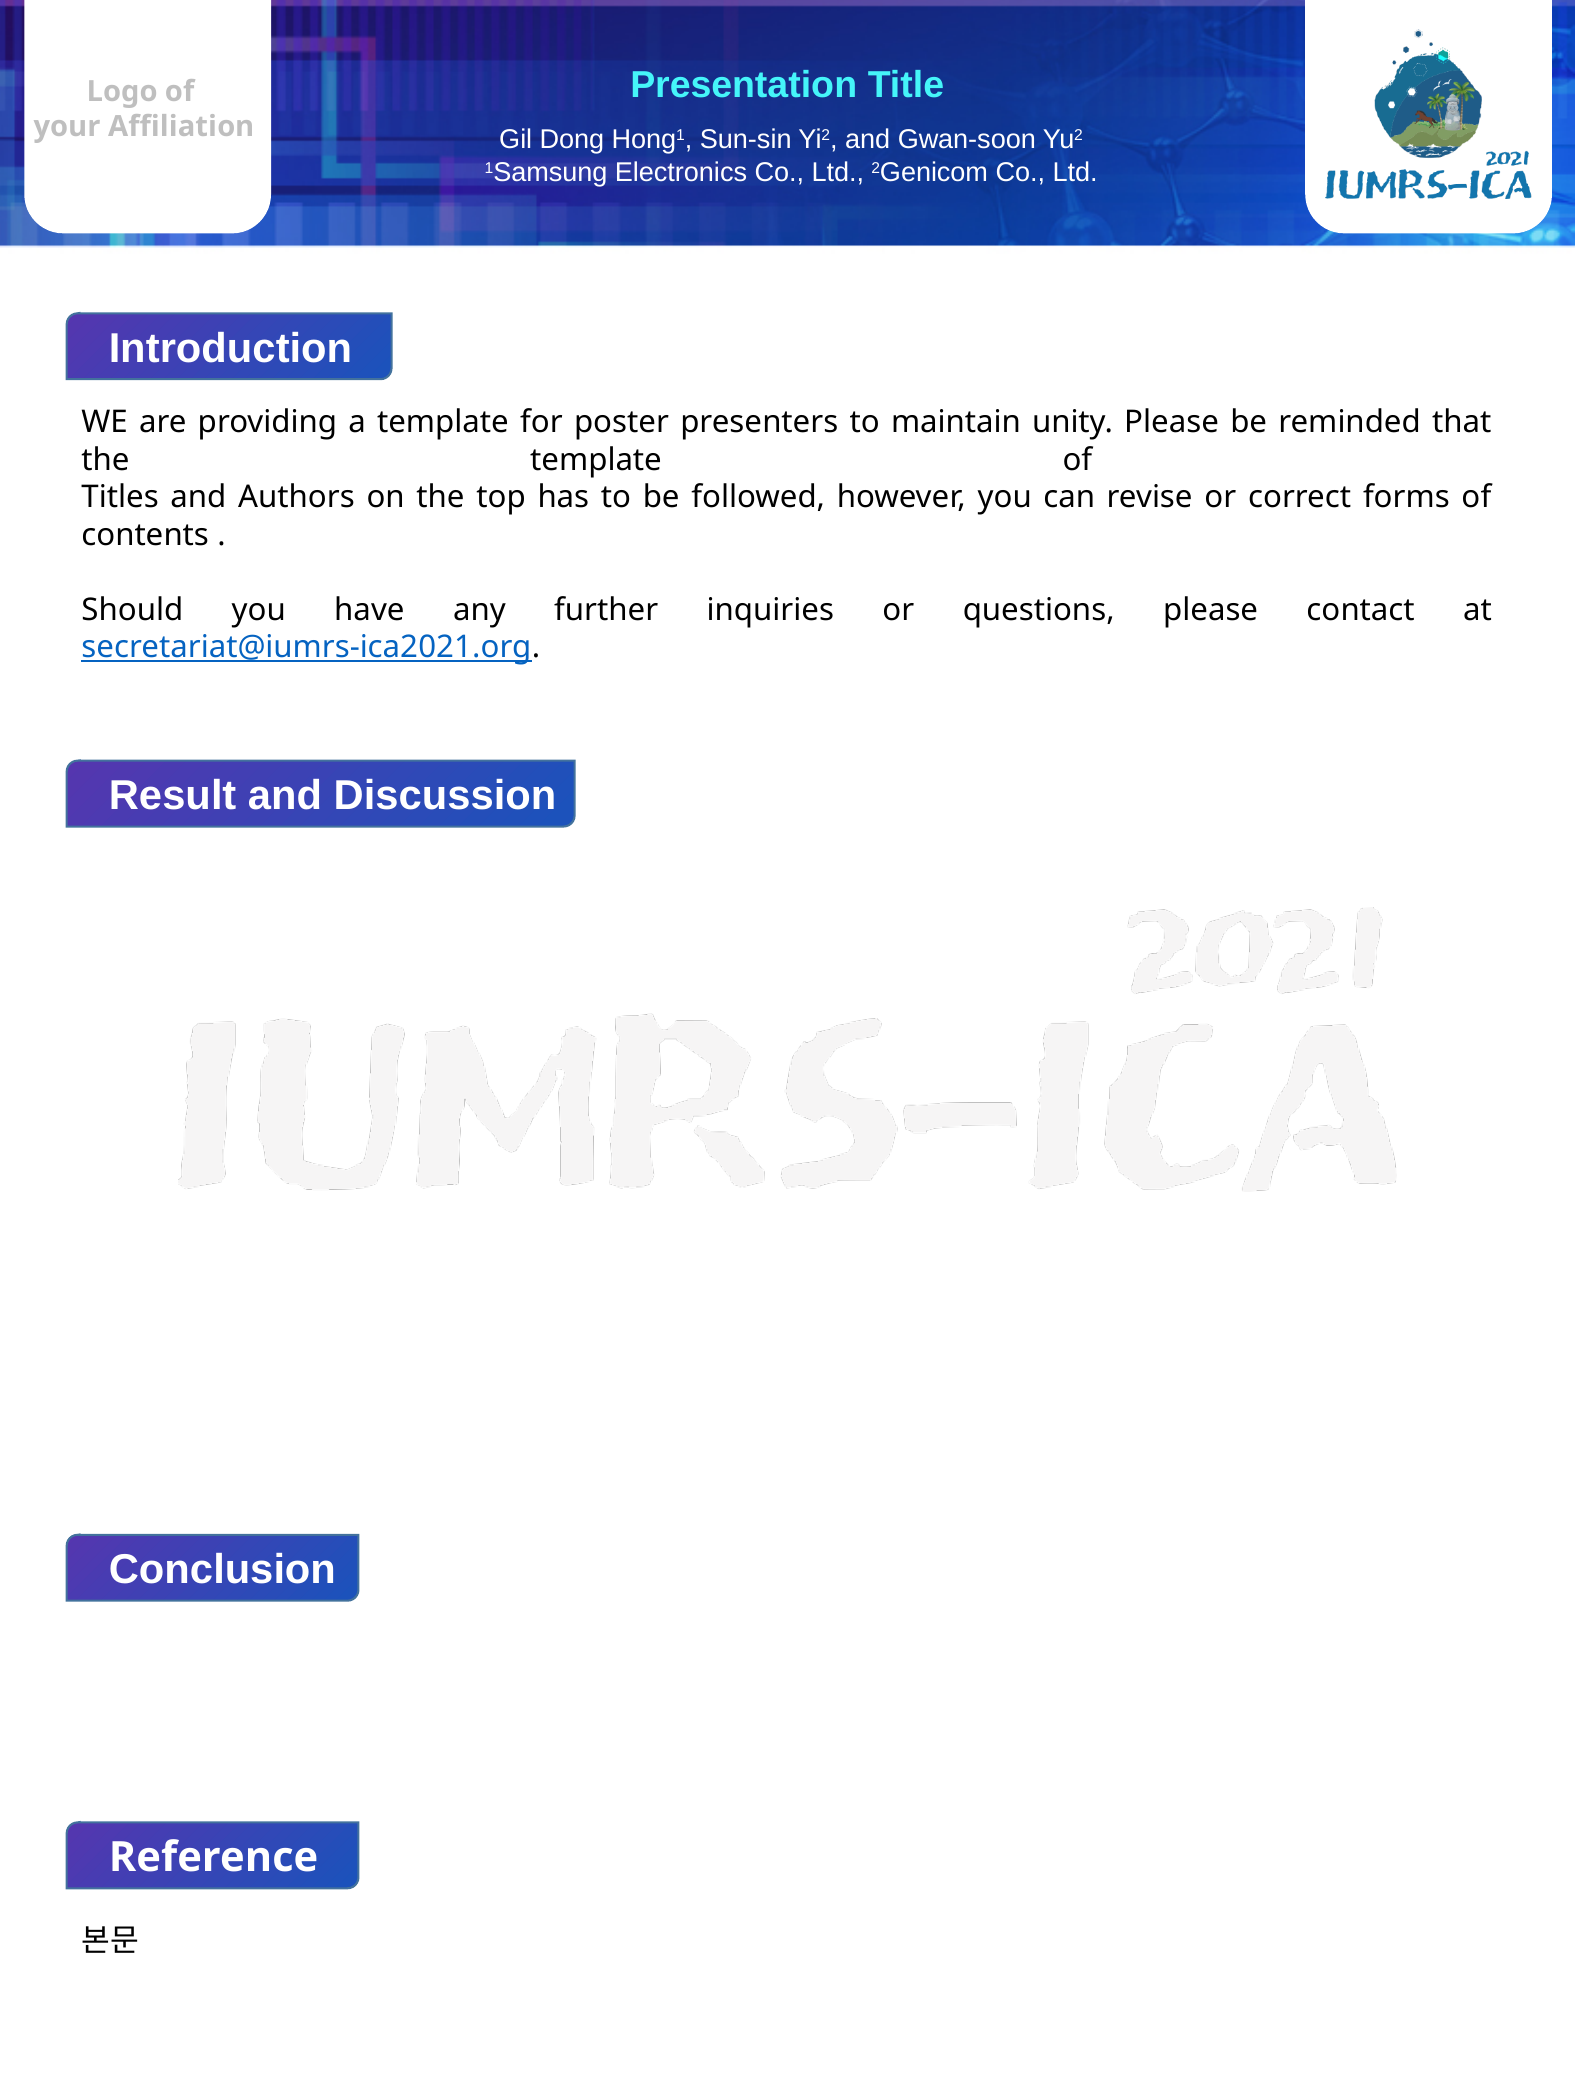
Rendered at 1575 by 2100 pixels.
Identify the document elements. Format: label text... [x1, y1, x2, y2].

text_box Result and Discussion [94, 760, 1509, 826]
text_box [65, 759, 576, 828]
text_box [65, 1820, 360, 1890]
picture [0, 0, 1575, 2100]
text_box Presentation Title [615, 30, 960, 113]
text_box WE are providing a template for poster presenters to maintain unity. Please be reminded that the template of Titles and Authors on the top has to be followed, however, you can revise or correct forms of contents . Should you have any further inquiries or questions, please contact at secretariat@iumrs-ica2021.org. [66, 394, 1509, 677]
text_box 본문 [66, 1912, 1509, 1965]
text_box Reference [94, 1822, 1509, 1888]
text_box [65, 311, 393, 381]
picture [1325, 29, 1532, 199]
text_box Logo of your Affiliation [18, 64, 270, 150]
text_box Introduction [94, 313, 1509, 379]
text_box Conclusion [94, 1534, 1509, 1600]
text_box [65, 1533, 360, 1602]
text_box Gil Dong Hong1, Sun-sin Yi2, and Gwan-soon Yu2 1Samsung Electronics Co., Ltd., 2Genicom Co., Ltd. [292, 131, 1290, 201]
